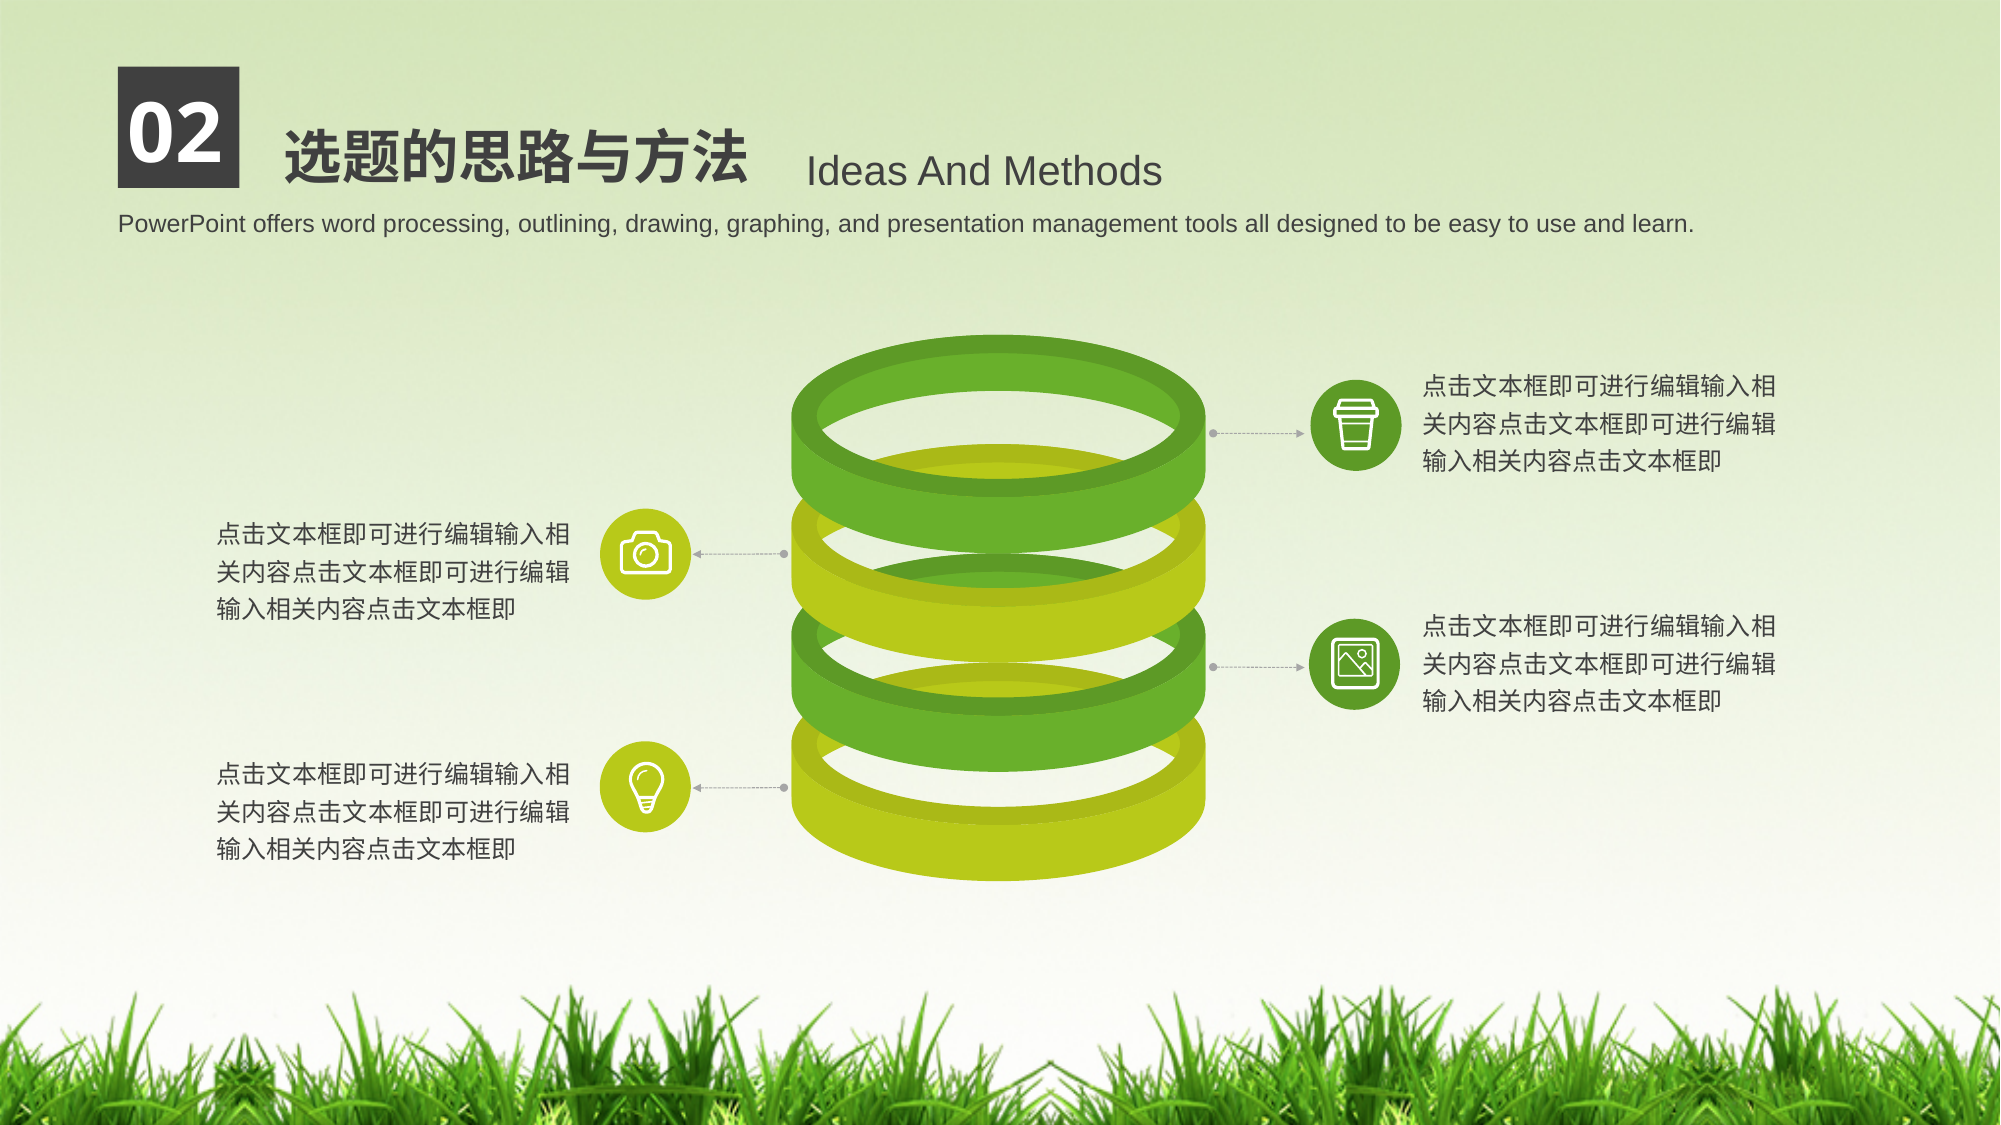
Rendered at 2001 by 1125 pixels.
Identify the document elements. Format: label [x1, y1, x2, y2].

text_box [791, 663, 1206, 772]
text_box [619, 530, 672, 575]
text_box [791, 554, 1206, 663]
picture [0, 0, 2000, 1125]
text_box [791, 334, 1206, 554]
text_box [1331, 637, 1380, 690]
text_box [628, 761, 665, 814]
text_box [791, 772, 1206, 882]
